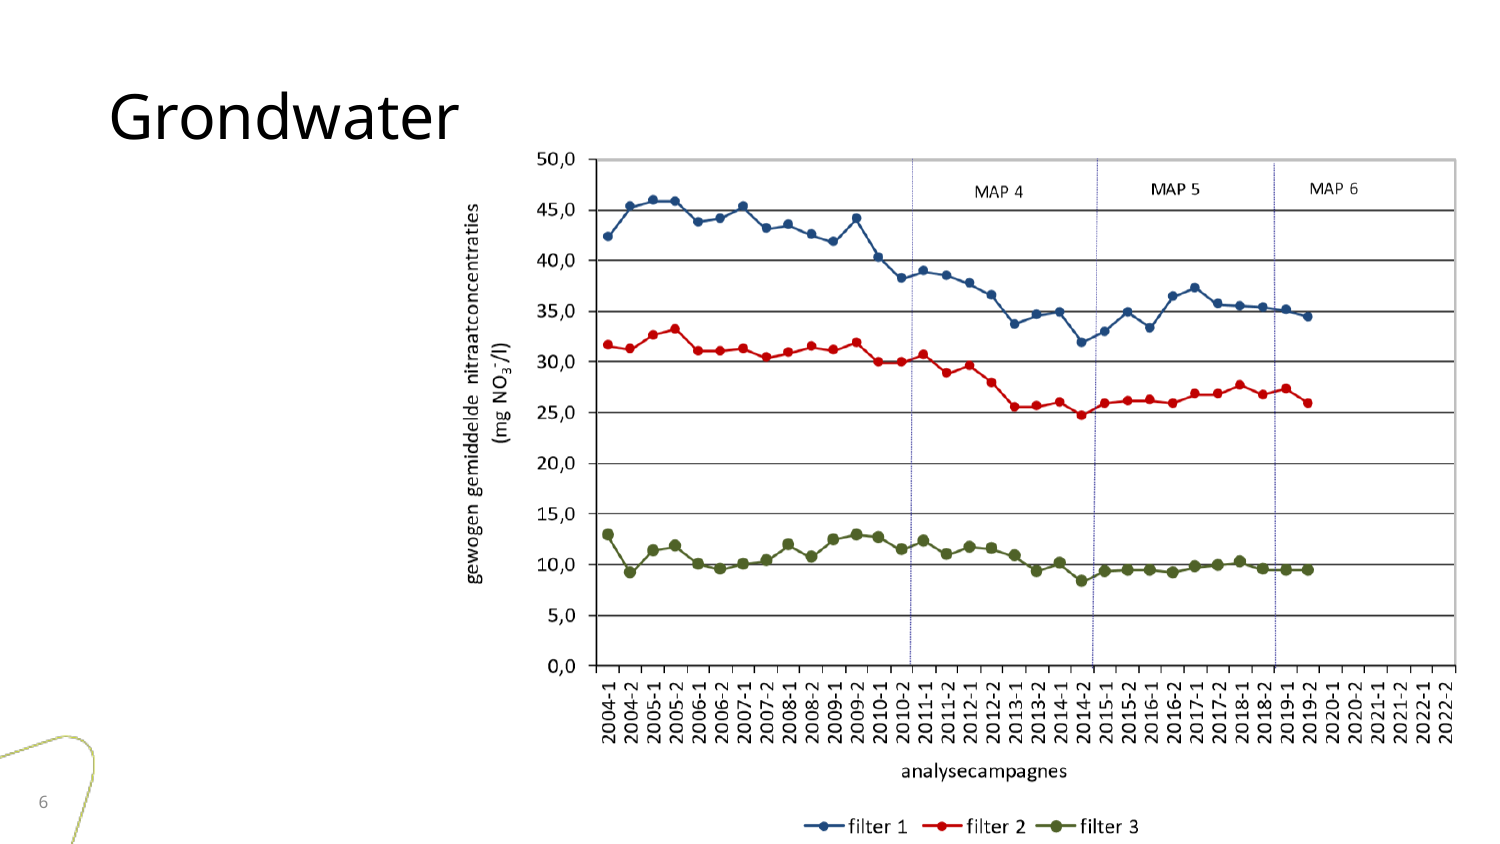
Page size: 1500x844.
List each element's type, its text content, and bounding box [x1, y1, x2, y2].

title Grondwater [93, 0, 1284, 161]
slide_number 6 [0, 781, 64, 826]
picture [418, 143, 1476, 844]
picture [0, 692, 103, 844]
